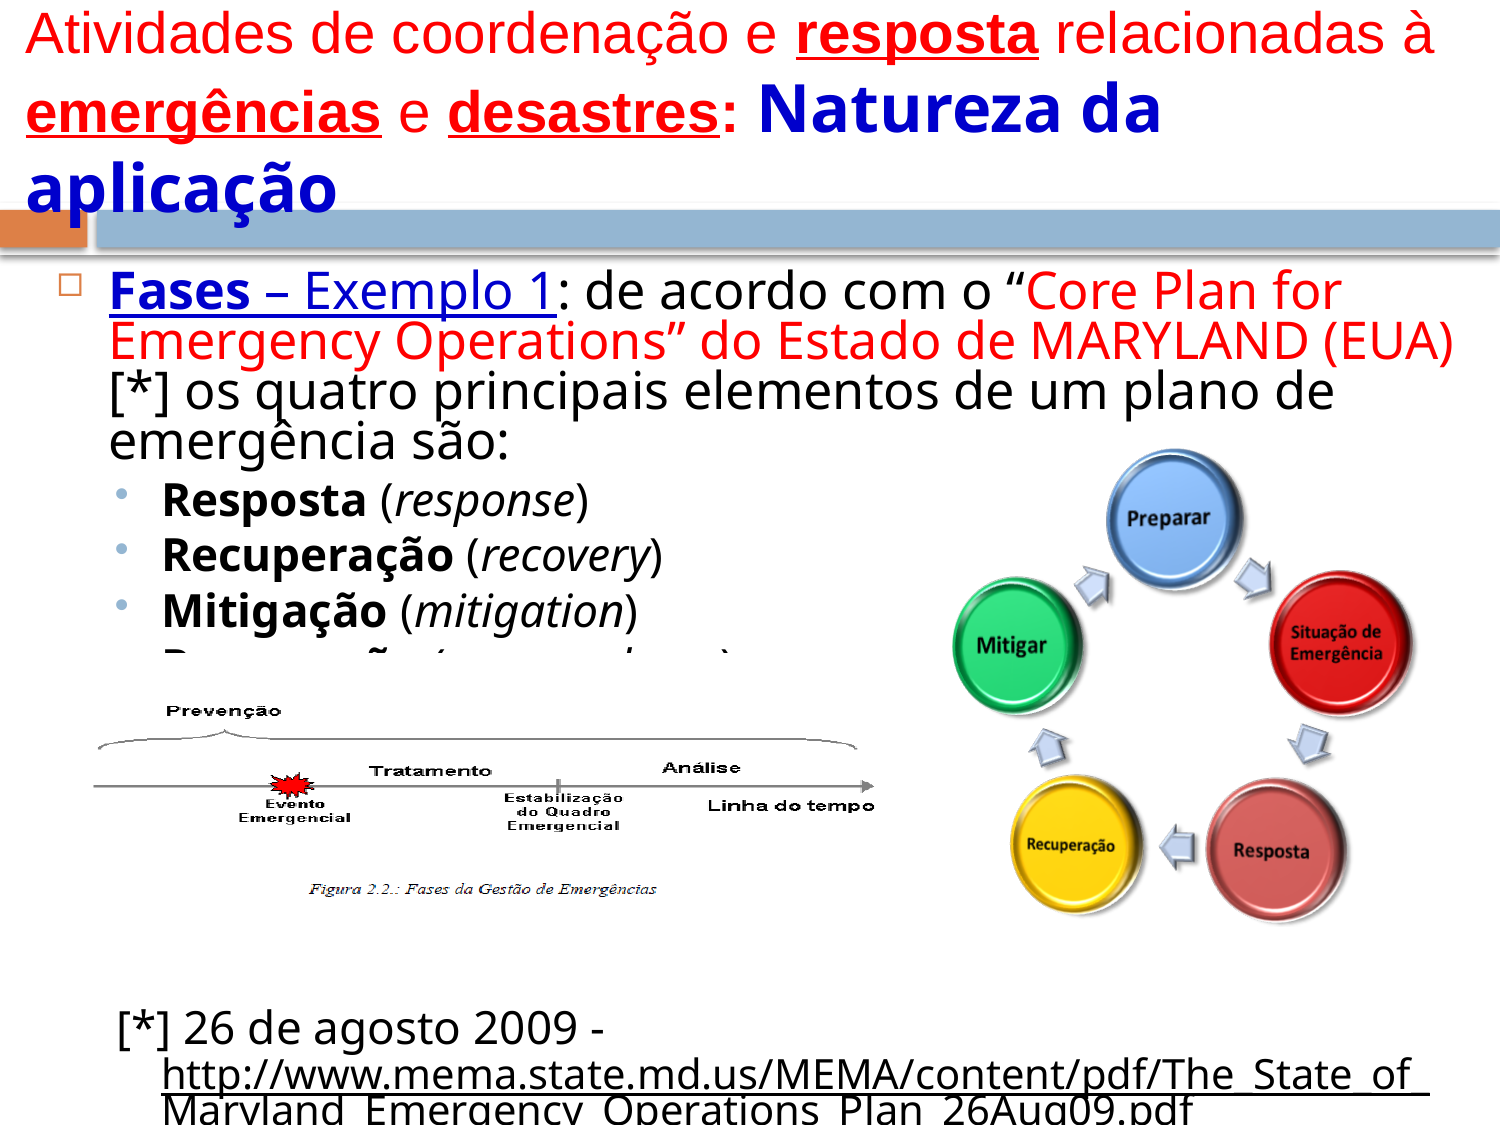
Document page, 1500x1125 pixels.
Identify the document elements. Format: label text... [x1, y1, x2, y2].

picture [0, 425, 1500, 944]
list Fases – Exemplo 1: de acordo com o “Core Plan for Emergency Operations” do Estado de MARYLAND (EUA) [*] os quatro principais elementos de um plano de emergência são: Resposta (response) Recuperação (recovery) Mitigação (mitigation) Preparação (preparedness) [*] 26 de agosto 2009 - http://www.mema.state.md.us/MEMA/content/pdf/The_State_of_Maryland_Emergency_Operations_Plan_26Aug09.pdf [41, 262, 1471, 652]
title Atividades de coordenação e resposta relacionadas à emergências e desastres: Natureza da aplicação [10, 29, 1482, 192]
list Fases – Exemplo 1: de acordo com o “Core Plan for Emergency Operations” do Estado de MARYLAND (EUA) [*] os quatro principais elementos de um plano de emergência são: Resposta (response) Recuperação (recovery) Mitigação (mitigation) Preparação (preparedness) [*] 26 de agosto 2009 - http://www.mema.state.md.us/MEMA/content/pdf/The_State_of_Maryland_Emergency_Operations_Plan_26Aug09.pdf [41, 928, 1471, 1094]
